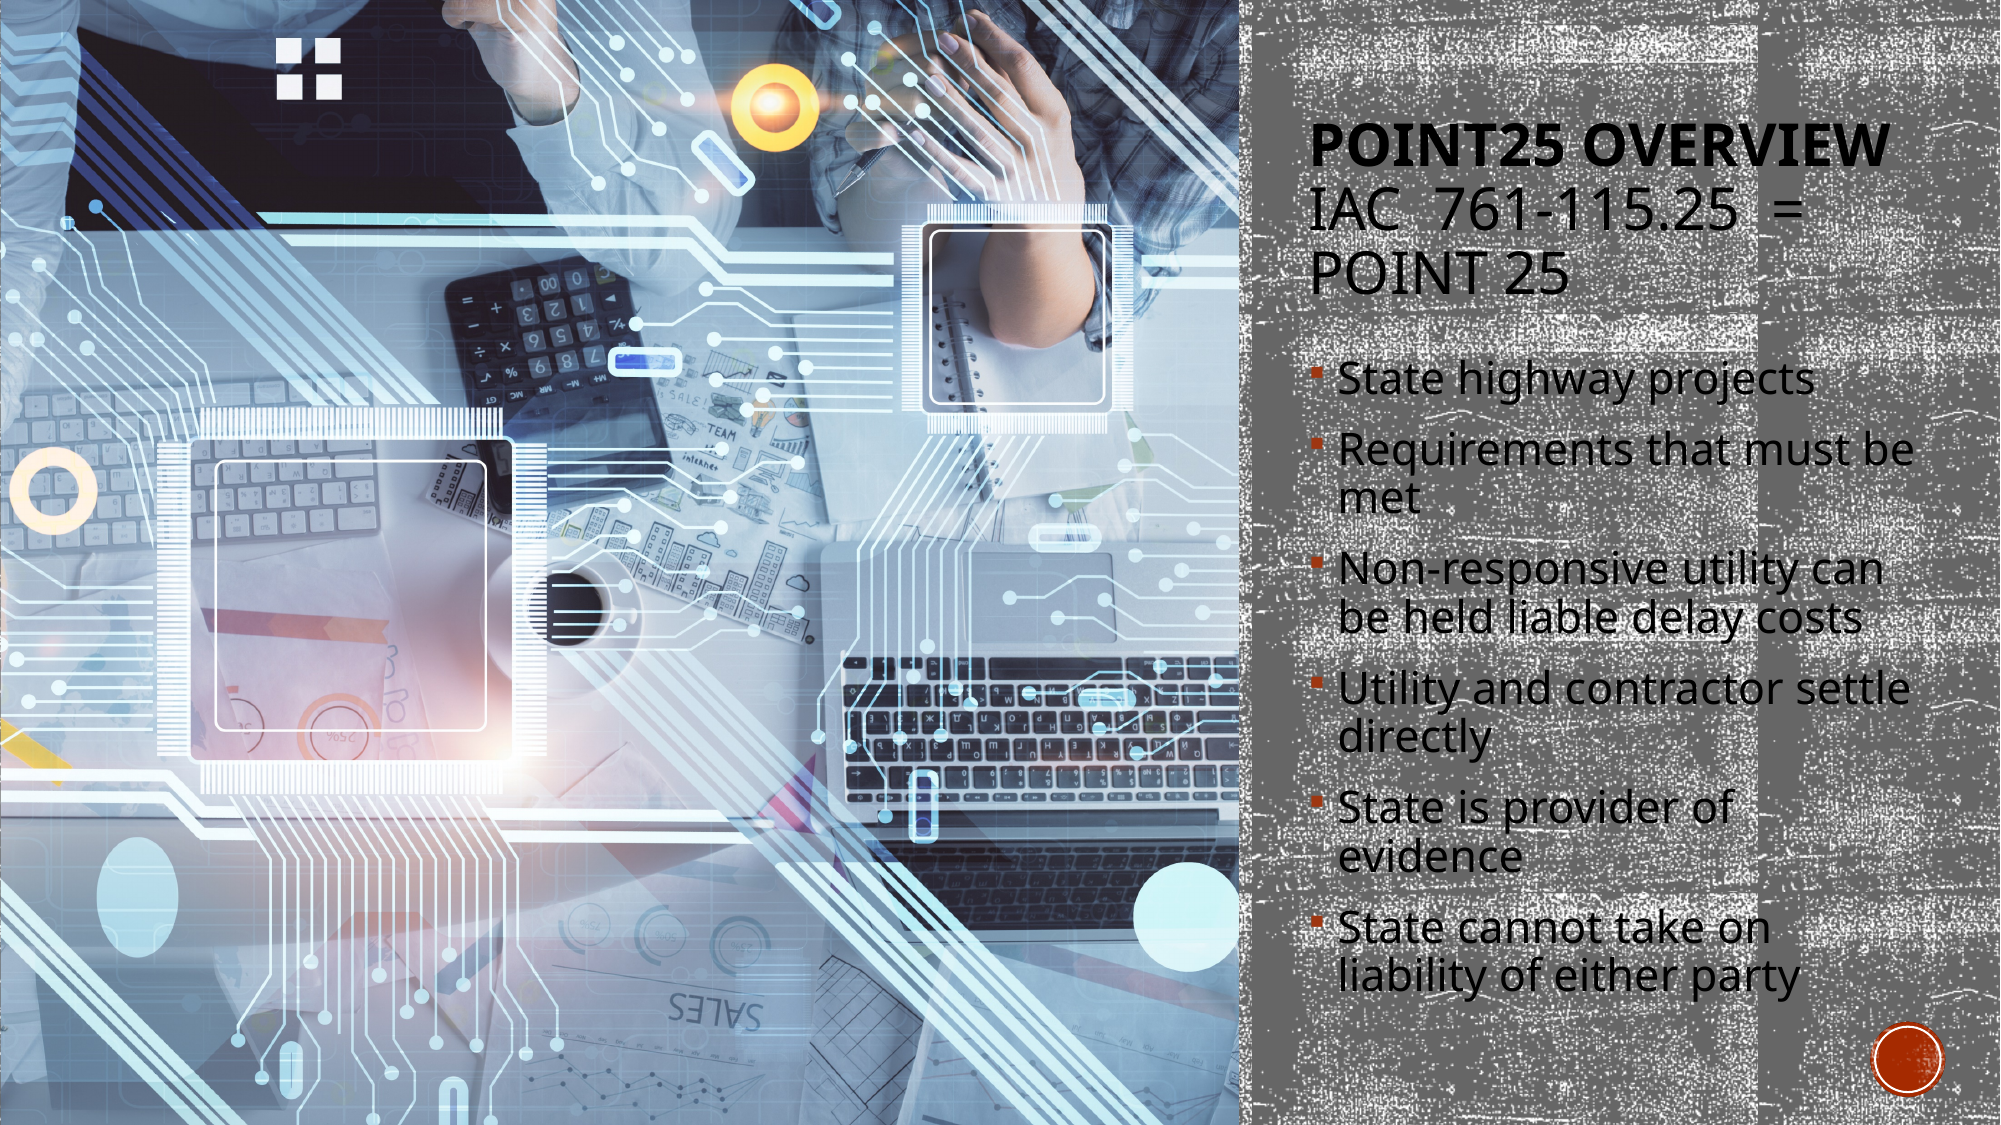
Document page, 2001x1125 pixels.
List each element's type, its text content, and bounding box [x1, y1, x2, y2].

title Point25 Overview IAC 761-115.25 = Point 25 [1293, 79, 1920, 344]
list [5, 4, 1236, 1122]
list State highway projects Requirements that must be met Non-responsive utility can be held liable delay costs Utility and contractor settle directly State is provider of evidence State cannot take on liability of either party [1293, 348, 1941, 1013]
text_box [1240, 0, 2000, 1125]
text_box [1872, 1024, 1943, 1095]
